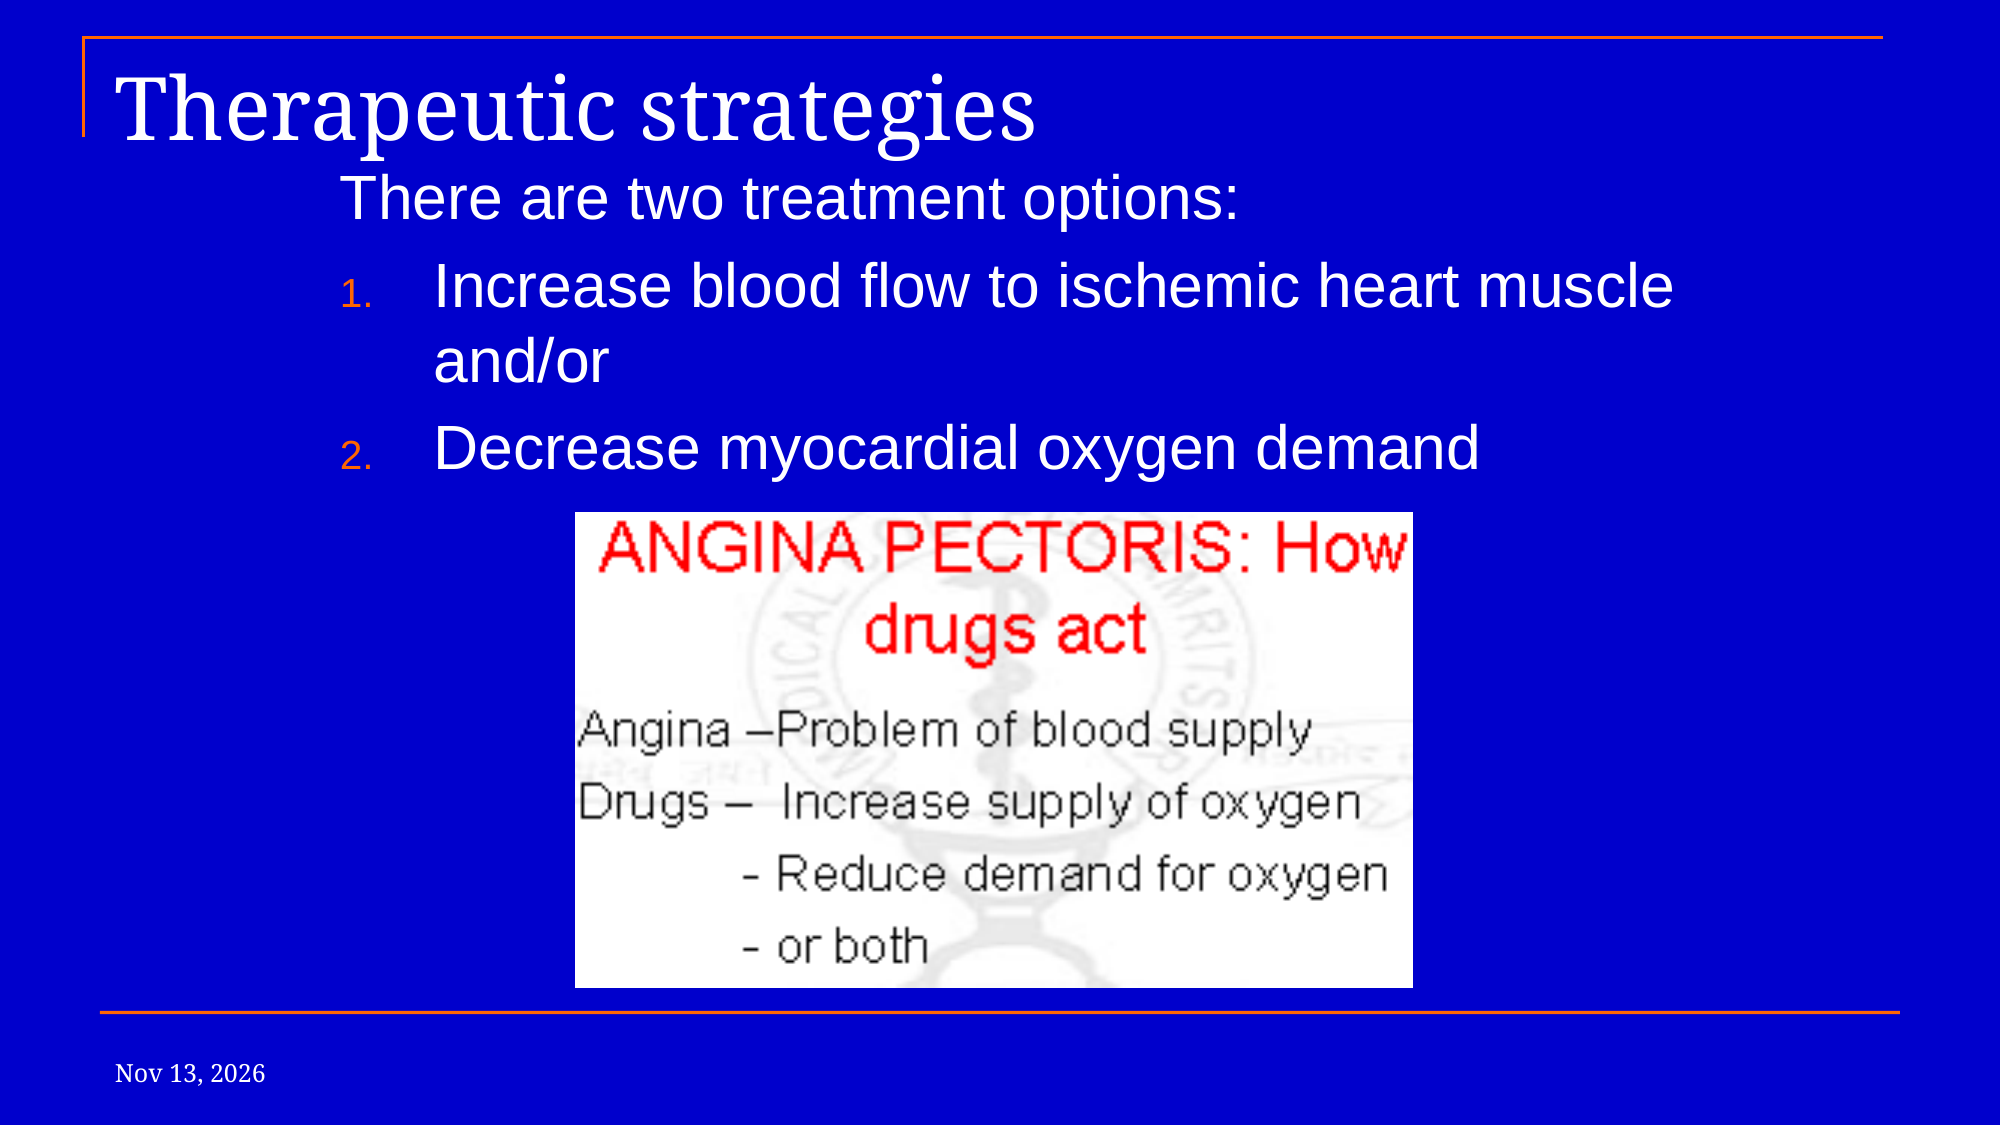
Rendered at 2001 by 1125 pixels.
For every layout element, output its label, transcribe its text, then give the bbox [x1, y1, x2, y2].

picture [574, 512, 1414, 988]
slide_number 28-Sep-20 [99, 1023, 567, 1100]
list There are two treatment options: Increase blood flow to ischemic heart muscle and/or Decrease myocardial oxygen demand [324, 149, 1701, 1013]
title Therapeutic strategies [99, 45, 1901, 233]
